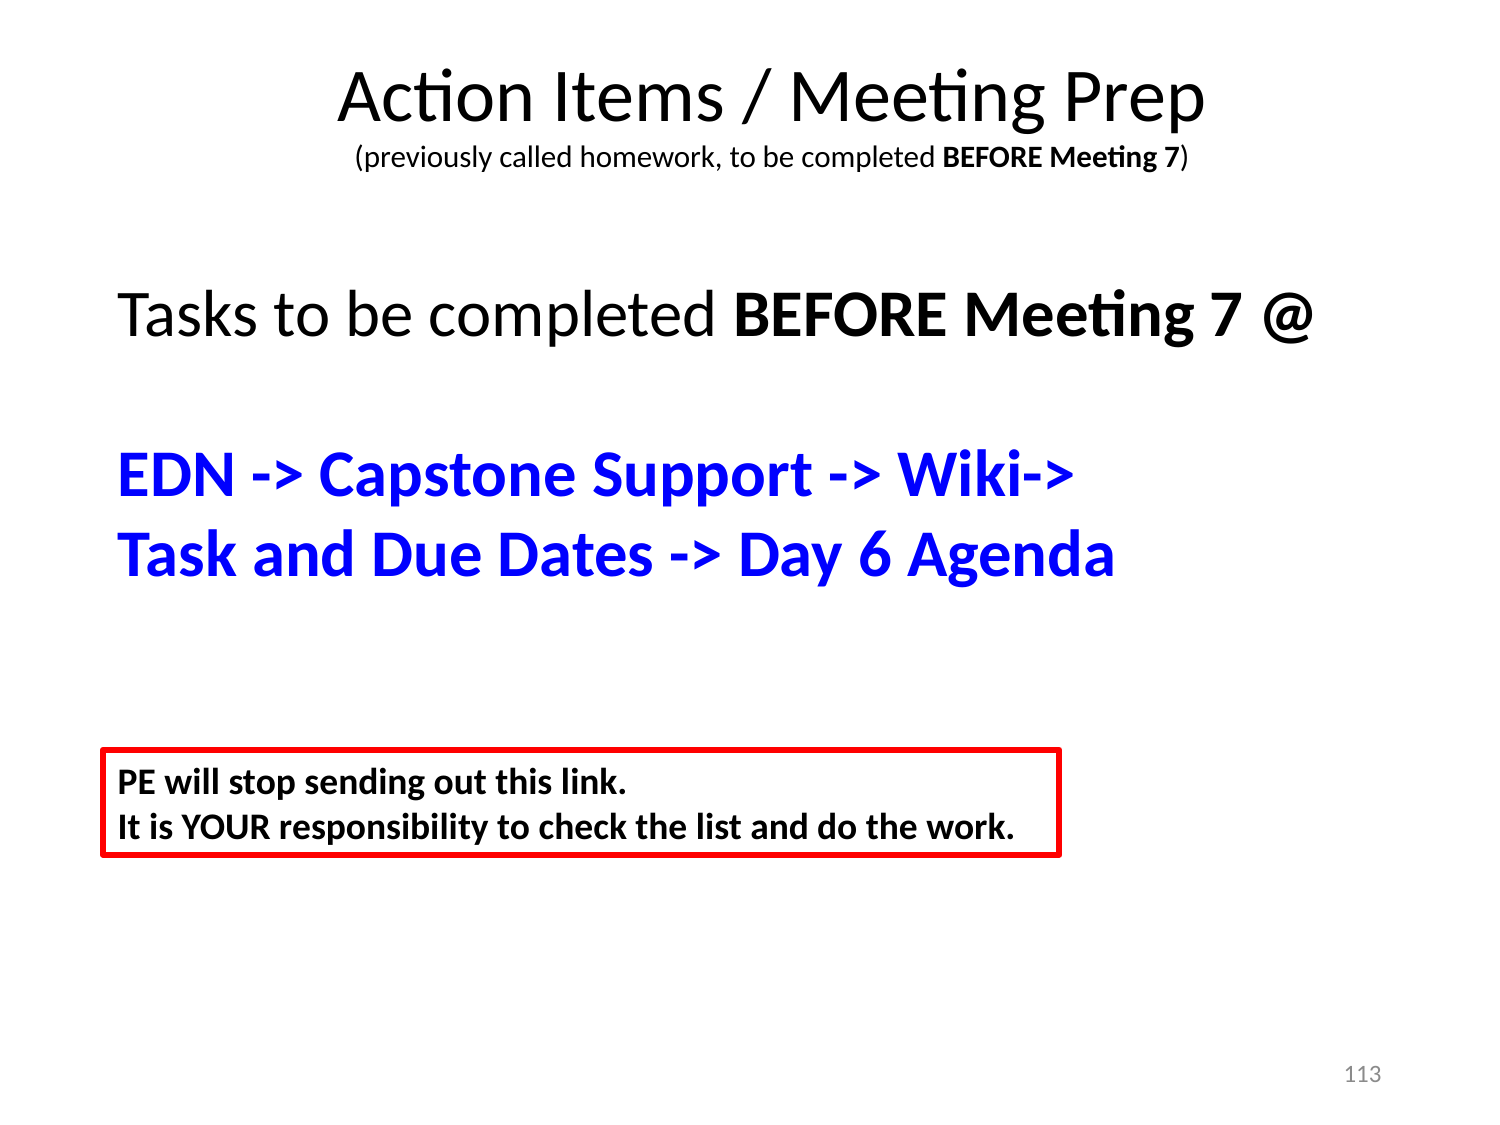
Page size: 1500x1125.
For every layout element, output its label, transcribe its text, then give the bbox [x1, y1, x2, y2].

title Action Items / Meeting Prep (previously called homework, to be completed BEFORE Meeting 7) [125, 37, 1419, 183]
text_box PE will stop sending out this link. It is YOUR responsibility to check the list and do the work. [102, 749, 1060, 855]
text_box Tasks to be completed BEFORE Meeting 7 @ EDN -> Capstone Support -> Wiki-> Task and Due Dates -> Day 6 Agenda [102, 262, 1362, 677]
slide_number 113 [1059, 1042, 1397, 1103]
